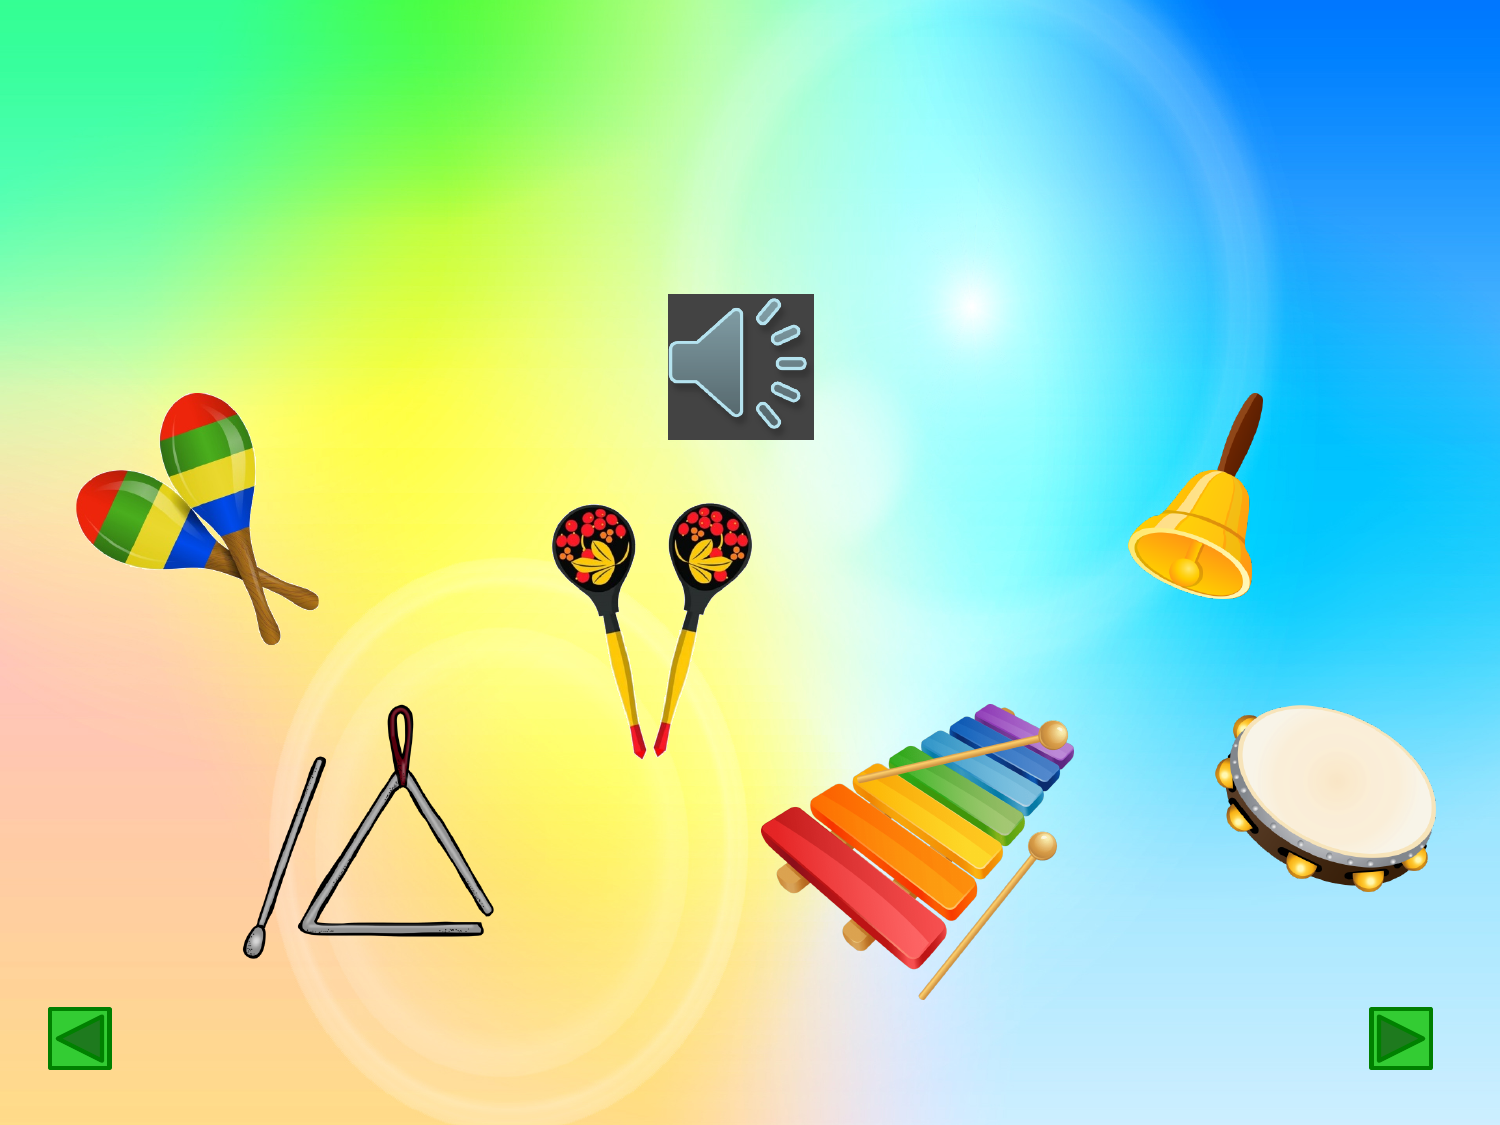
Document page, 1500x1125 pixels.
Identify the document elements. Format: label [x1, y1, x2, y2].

picture [0, 0, 1500, 1125]
text_box [48, 1007, 112, 1070]
text_box [1369, 1007, 1433, 1070]
